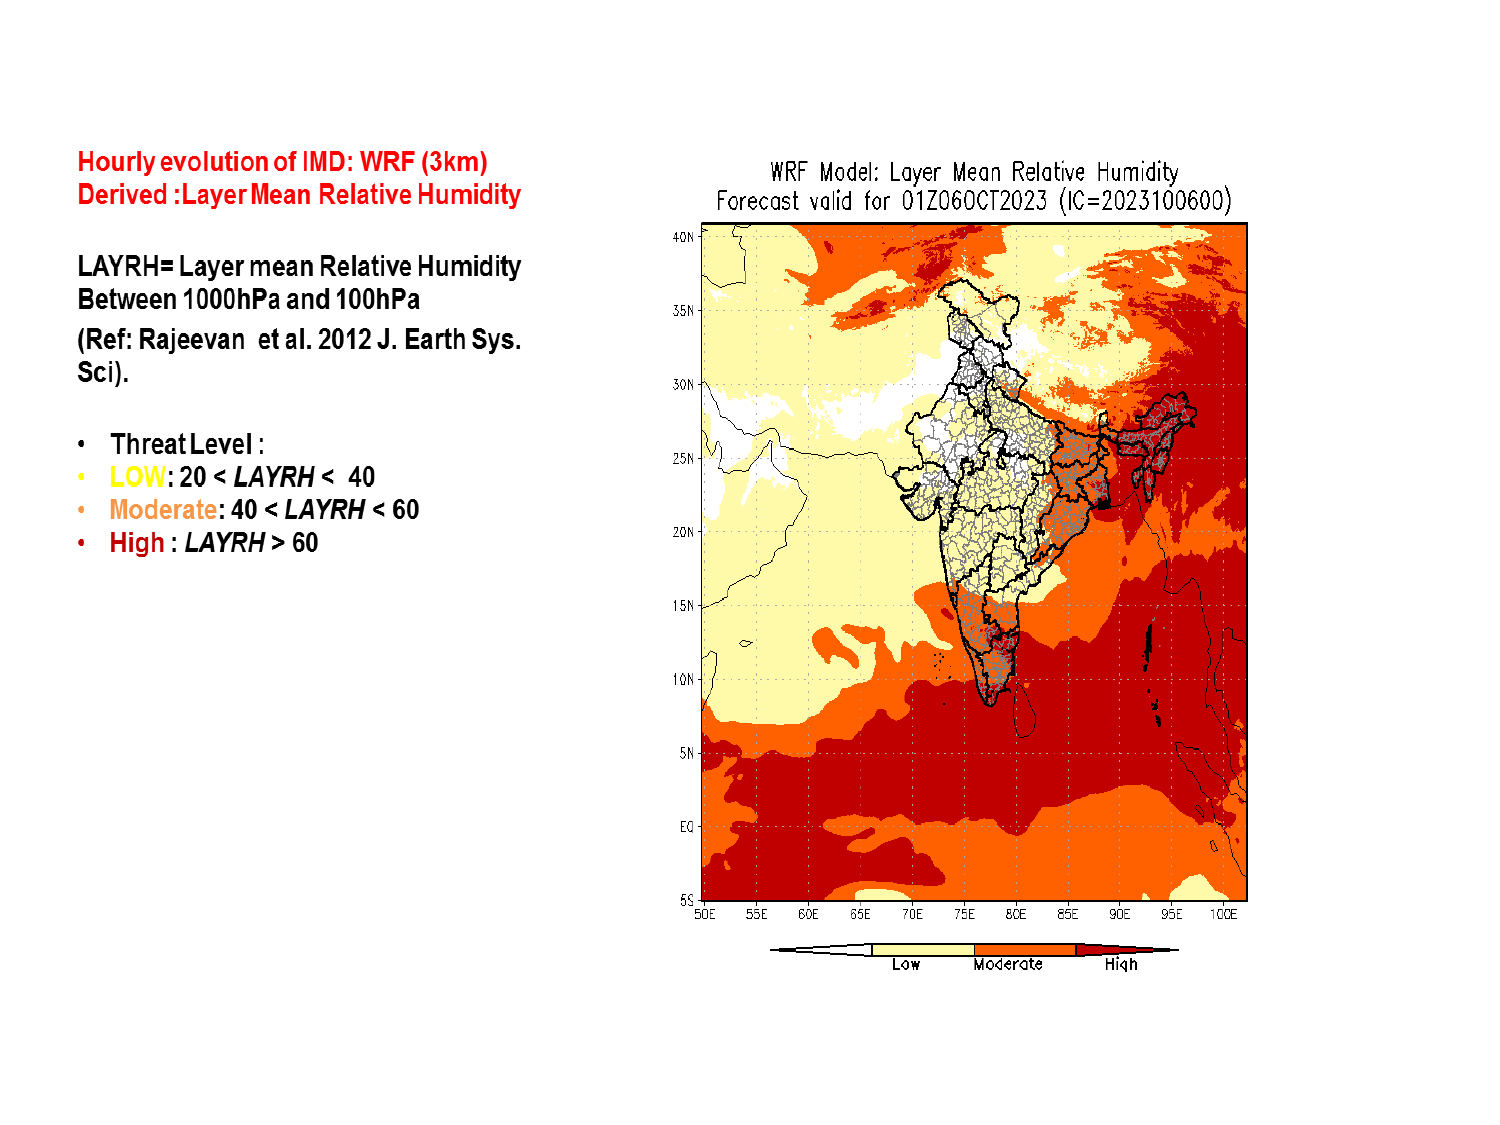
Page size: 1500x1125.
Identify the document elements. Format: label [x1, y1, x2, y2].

picture [74, 149, 1426, 976]
